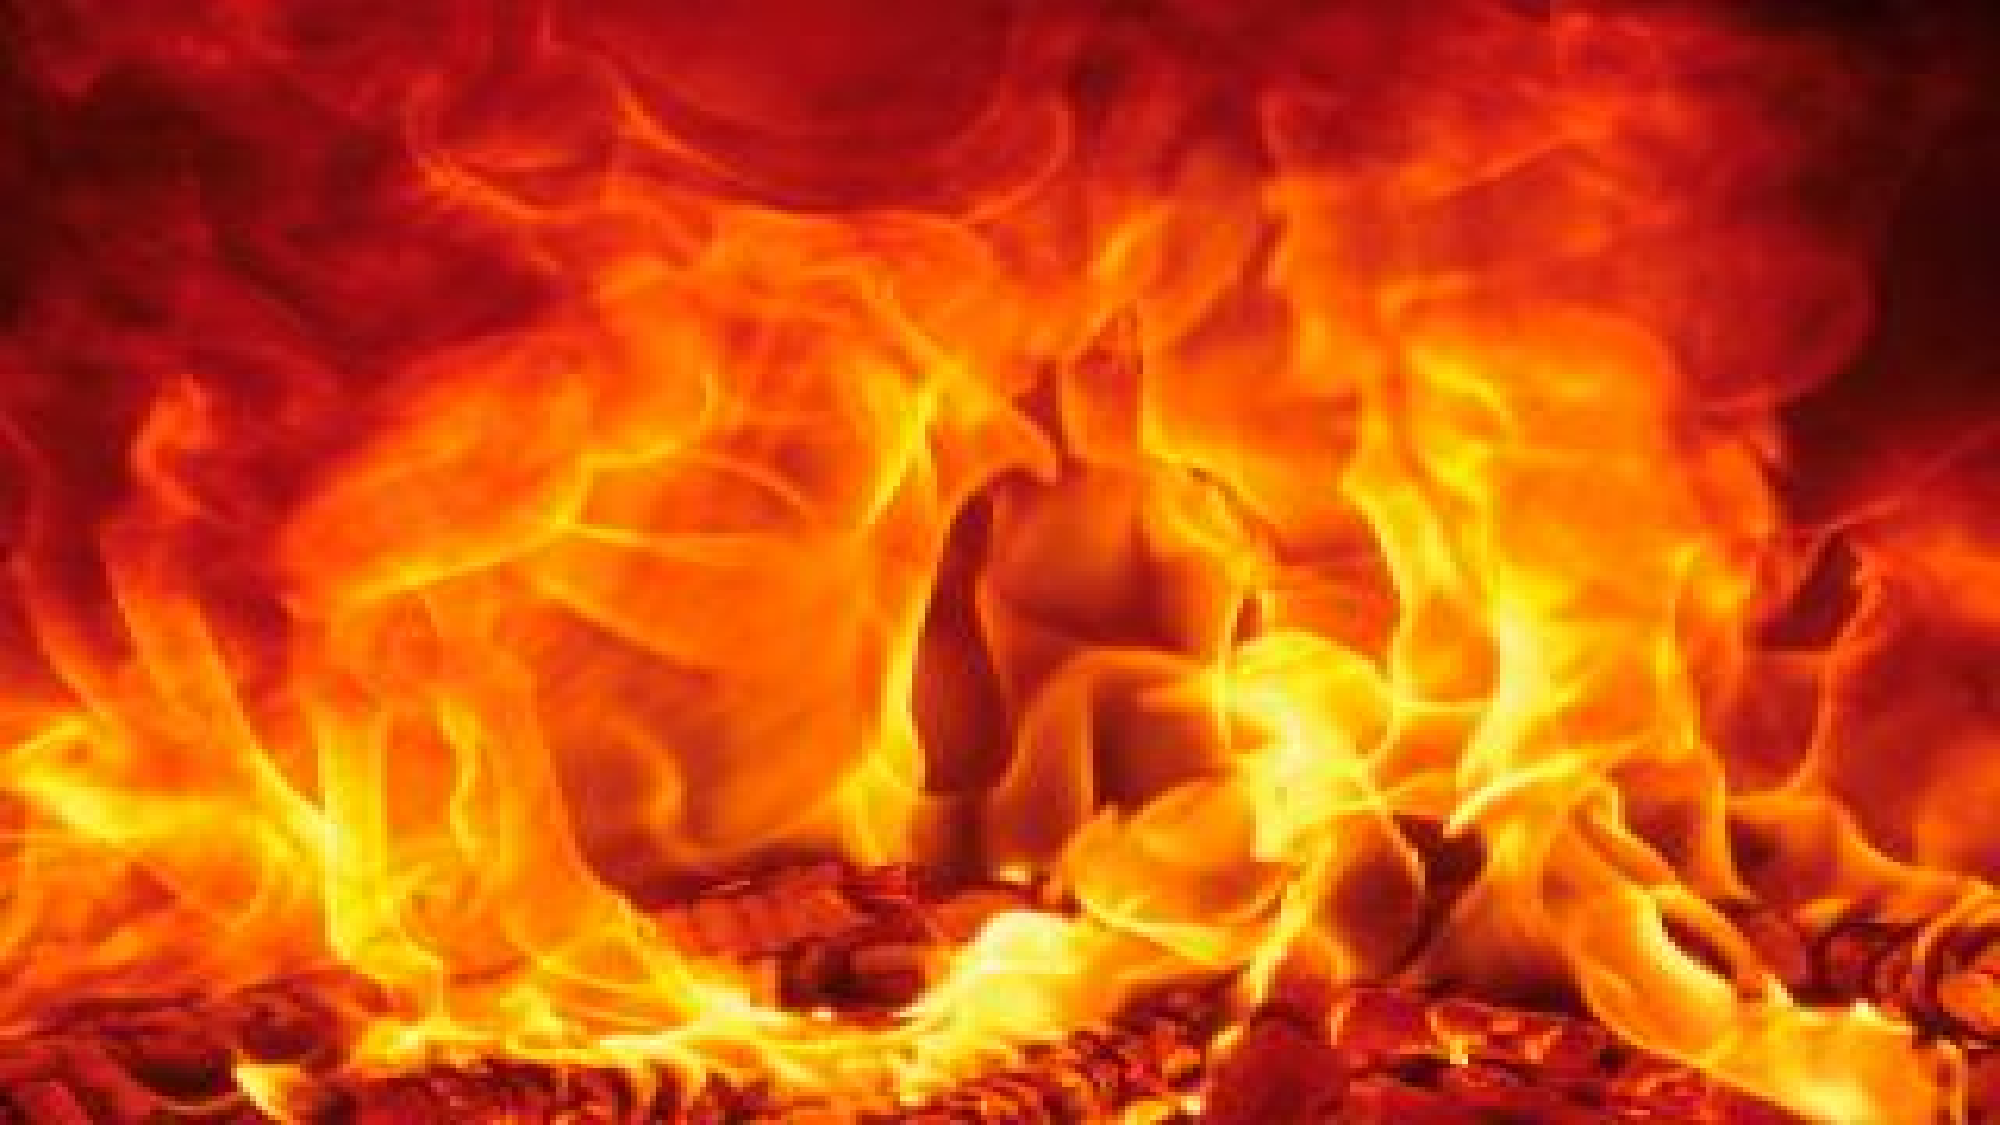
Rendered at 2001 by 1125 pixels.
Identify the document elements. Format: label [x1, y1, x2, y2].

list [0, 0, 2000, 1125]
